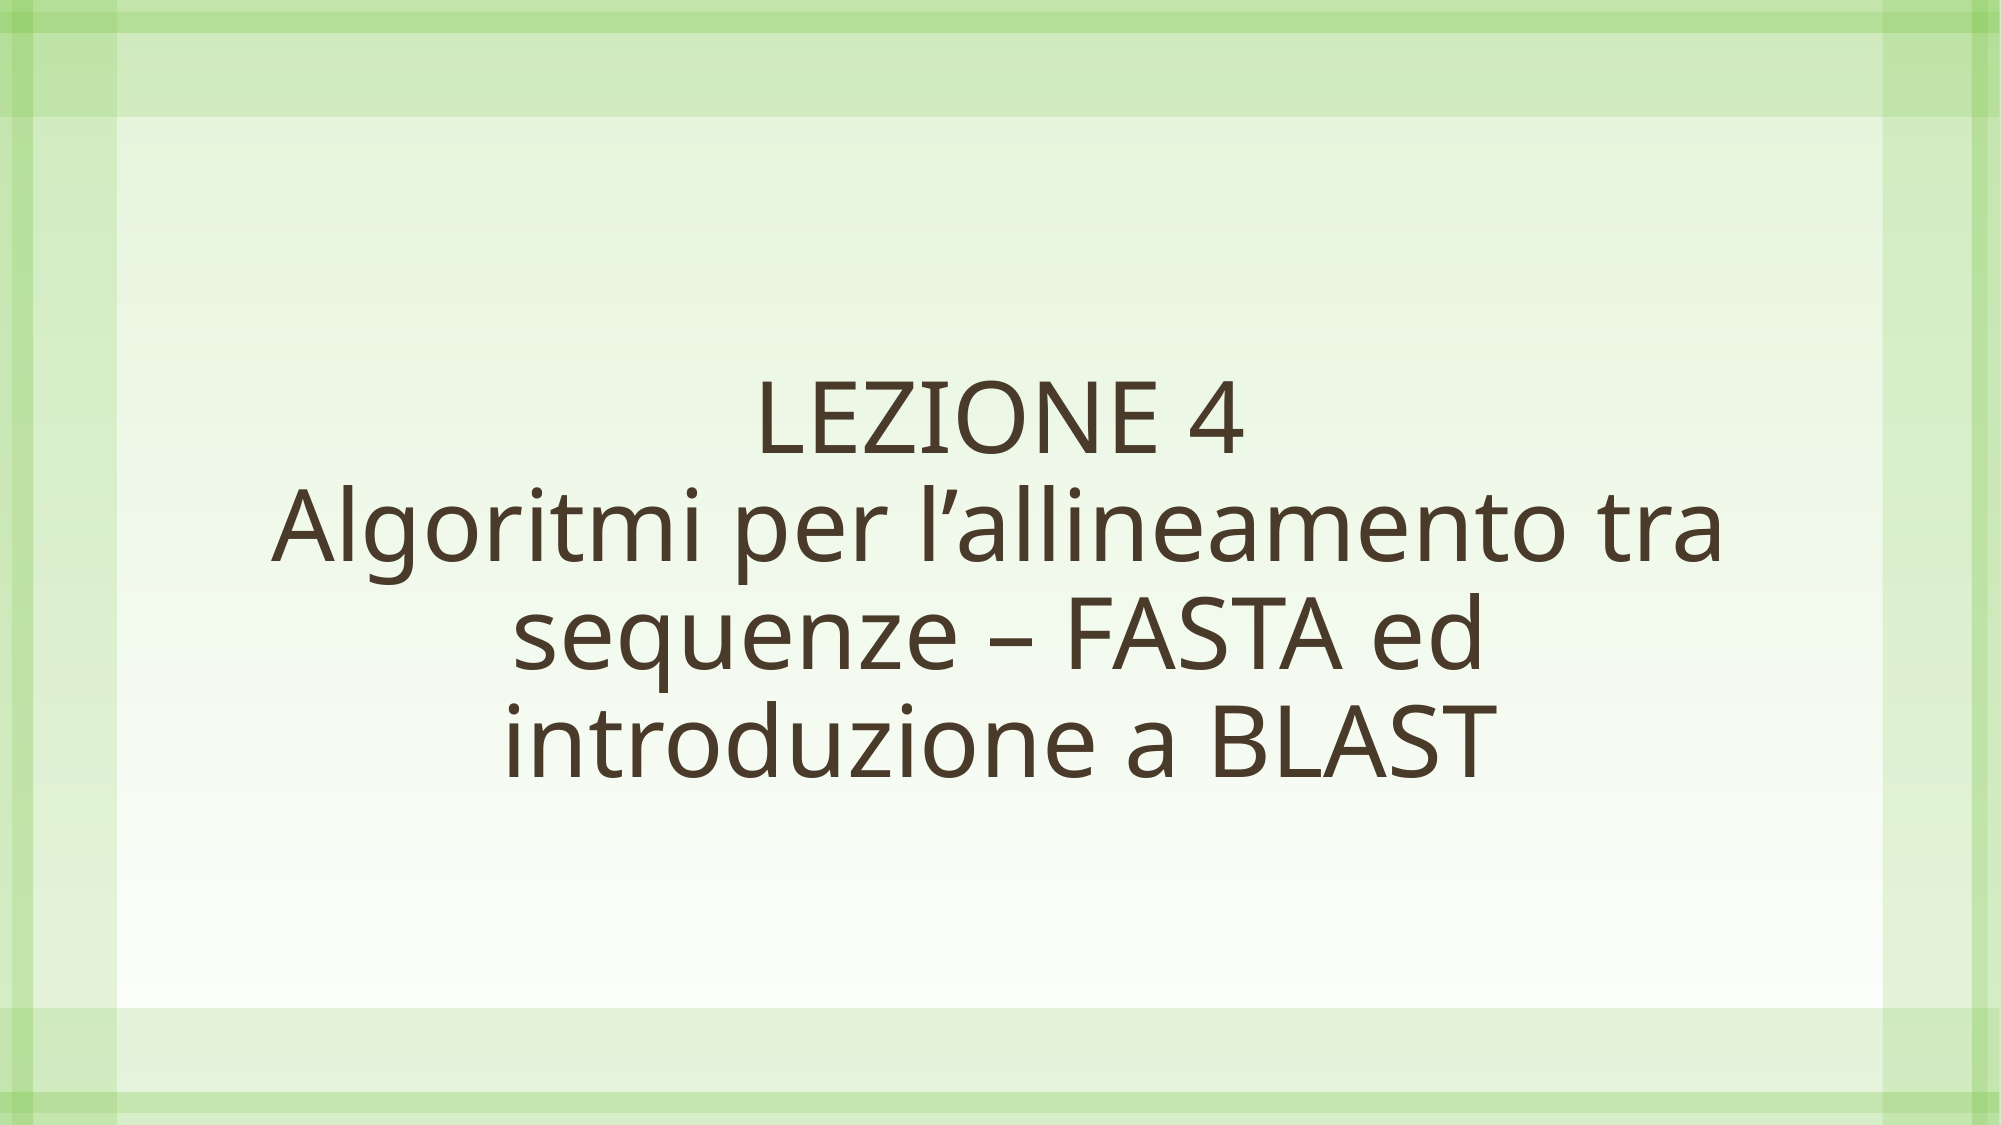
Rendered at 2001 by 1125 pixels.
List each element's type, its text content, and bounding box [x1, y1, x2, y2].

title LEZIONE 4 Algoritmi per l’allineamento tra sequenze – FASTA ed introduzione a BLAST [212, 653, 1788, 807]
